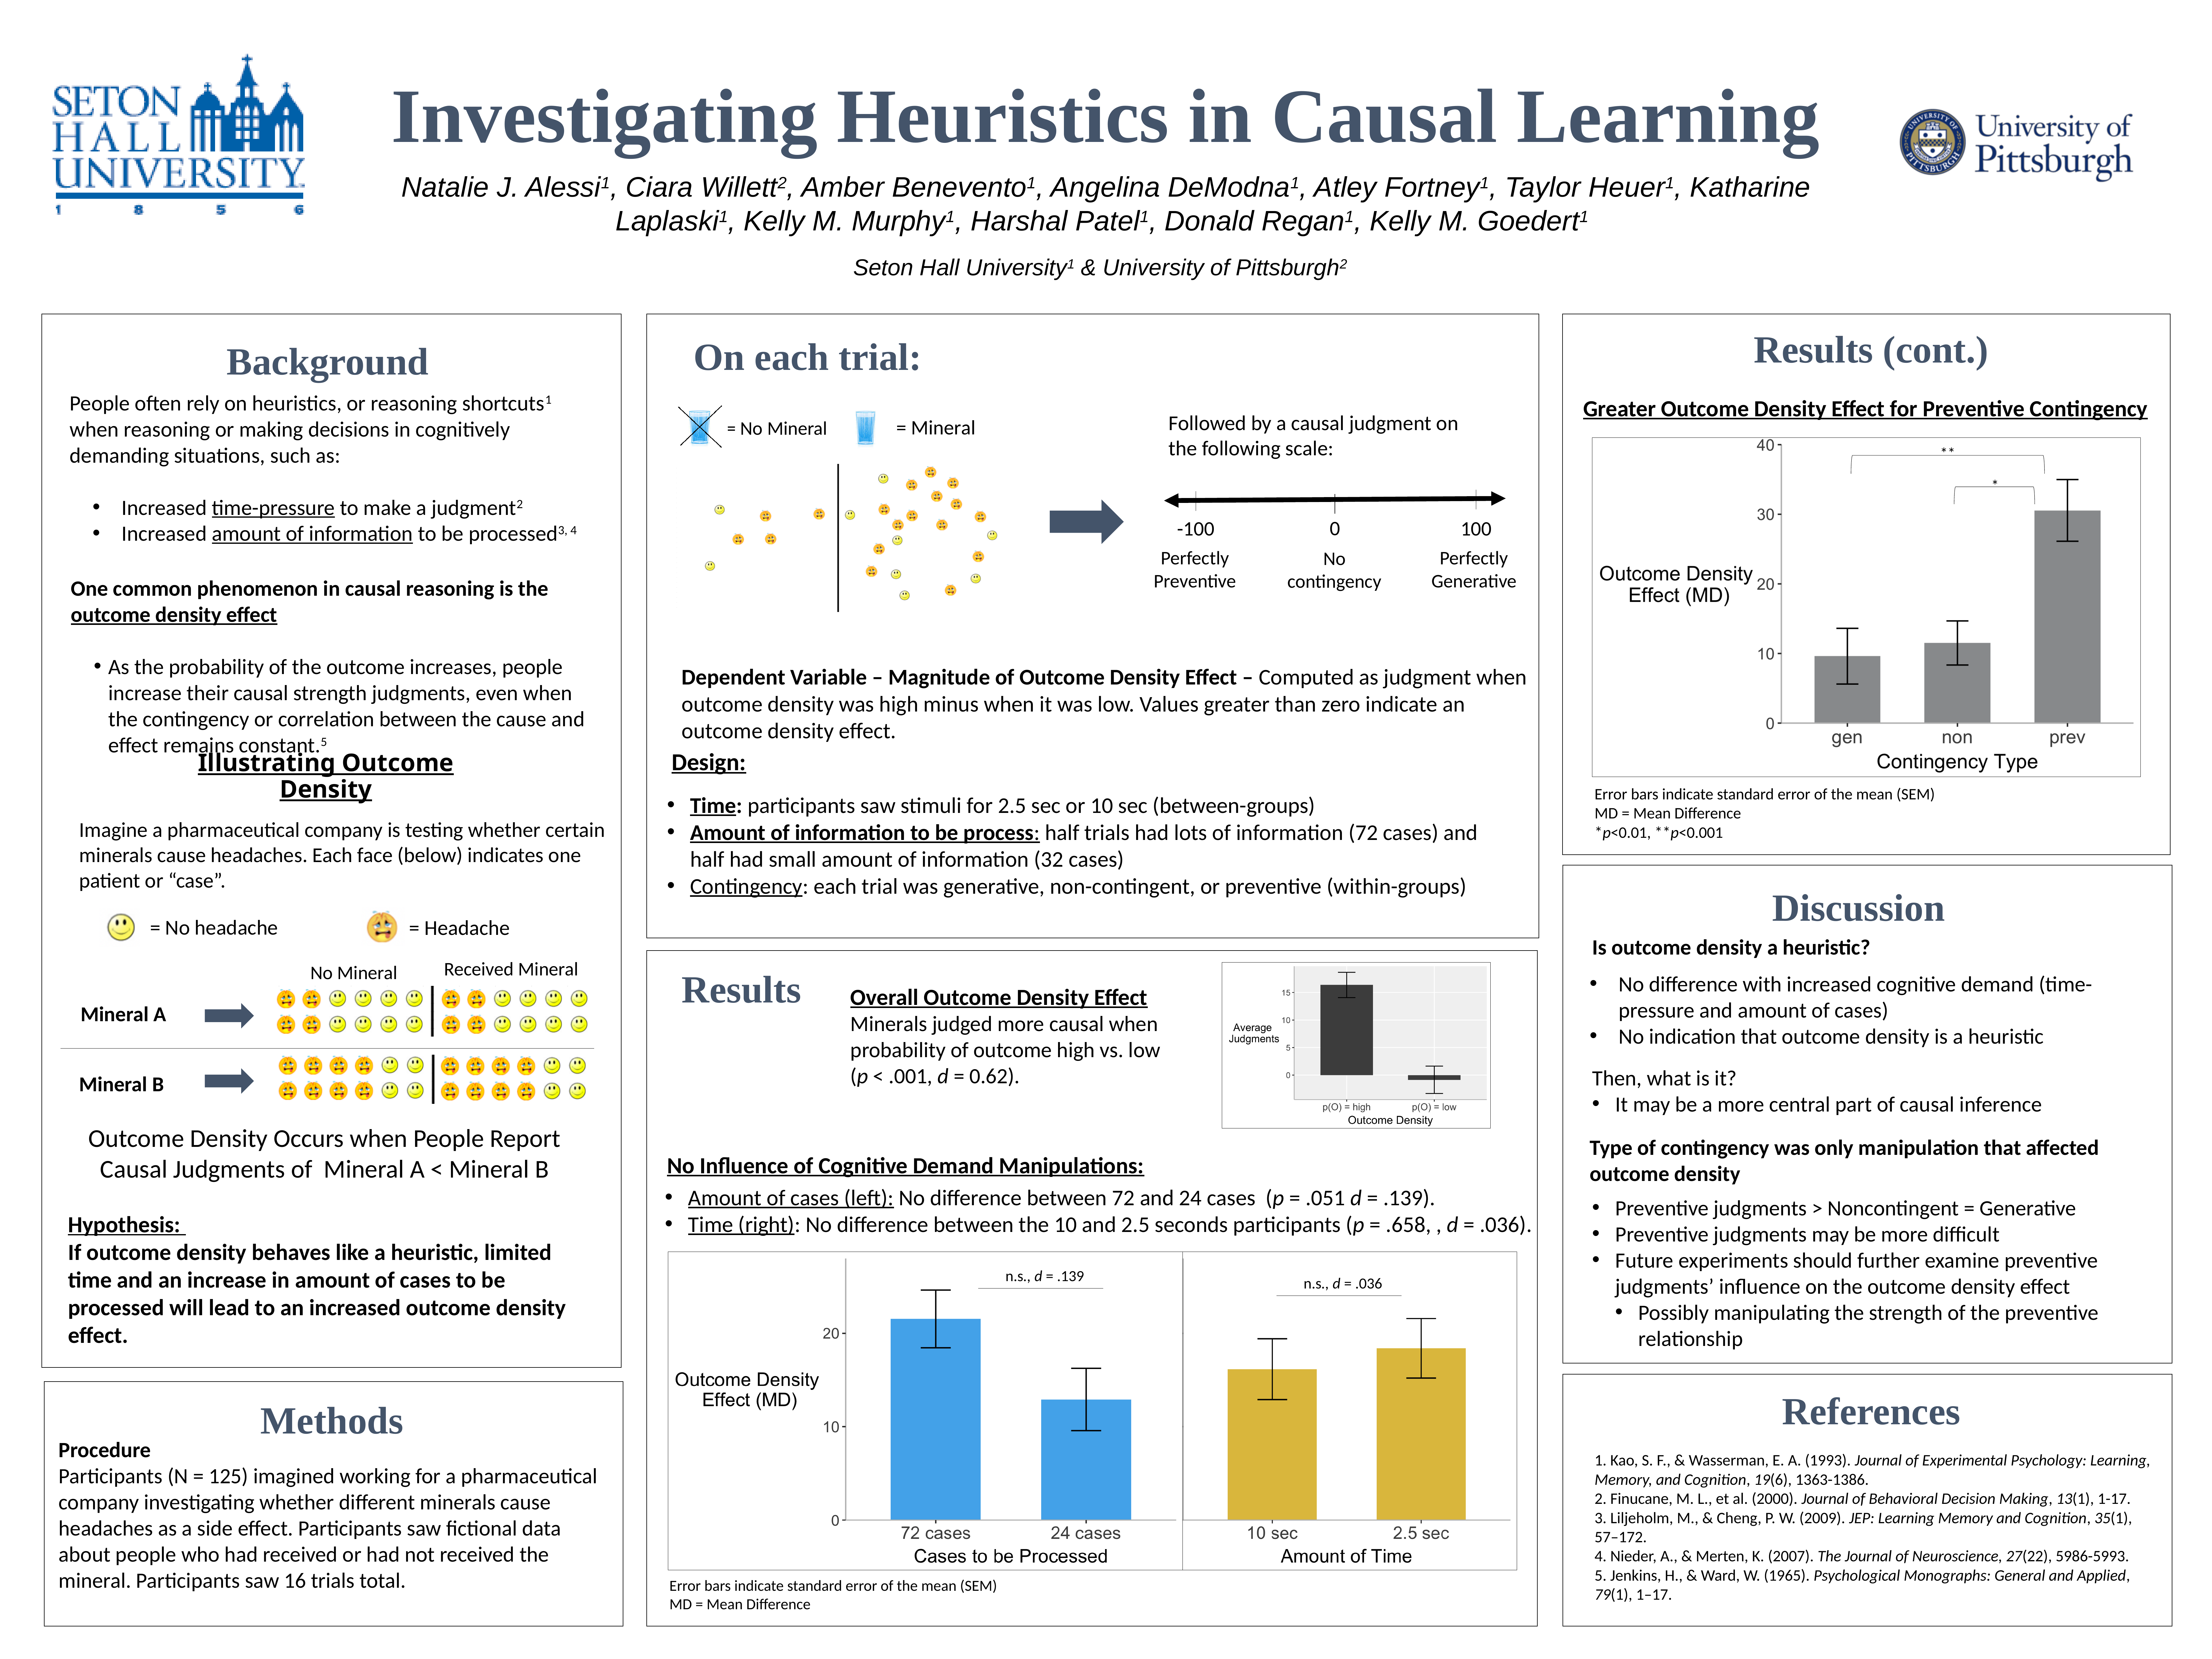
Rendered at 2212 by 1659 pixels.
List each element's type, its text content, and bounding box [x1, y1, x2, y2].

text_box [1049, 499, 1124, 545]
text_box No Influence of Cognitive Demand Manipulations: [662, 1148, 1212, 1180]
picture [361, 907, 405, 946]
text_box Background [90, 327, 565, 386]
picture [42, 54, 330, 237]
text_box Error bars indicate standard error of the mean (SEM) MD = Mean Difference [665, 1573, 1394, 1615]
text_box [1563, 1374, 2172, 1626]
text_box Imagine a pharmaceutical company is testing whether certain minerals cause headaches. Each face (below) indicates one patient or “case”. [74, 814, 626, 894]
text_box Dependent Variable – Magnitude of Outcome Density Effect – Computed as judgment when outcome density was high minus when it was low. Values greater than zero indicate an outcome density effect. [677, 660, 1535, 745]
text_box Seton Hall University1 & University of Pittsburgh2 [692, 250, 1515, 283]
text_box Perfectly Preventive [1136, 543, 1254, 594]
text_box [646, 314, 1539, 938]
text_box Followed by a causal judgment on the following scale: [1164, 407, 1491, 462]
text_box Overall Outcome Density Effect Minerals judged more causal when probability of outcome high vs. low (p < .001, d = 0.62). [846, 979, 1167, 1090]
text_box Design: [667, 744, 1048, 778]
picture [842, 404, 896, 455]
text_box One common phenomenon in causal reasoning is the outcome density effect As the probability of the outcome increases, people increase their causal strength judgments, even when the contingency or correlation between the cause and effect remains constant.5 [66, 572, 607, 759]
text_box Received Mineral [439, 954, 594, 982]
text_box Procedure Participants (N = 125) imagined working for a pharmaceutical company investigating whether different minerals cause headaches as a side effect. Participants saw fictional data about people who had received or had not received the mineral. Participants saw 16 trials total. [54, 1433, 606, 1620]
text_box Is outcome density a heuristic? [1587, 930, 1997, 975]
text_box [41, 314, 622, 1368]
text_box 100 [1455, 513, 1497, 542]
text_box Preventive judgments > Noncontingent = Generative Preventive judgments may be more difficult Future experiments should further examine preventive judgments’ influence on the outcome density effect Possibly manipulating the strength of the preventive relationship [1587, 1191, 2159, 1379]
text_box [1335, 498, 1476, 501]
text_box [1563, 865, 2172, 1363]
text_box Then, what is it? It may be a more central part of causal inference [1587, 1061, 2141, 1119]
text_box No contingency [1275, 543, 1394, 594]
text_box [1476, 498, 1506, 501]
text_box On each trial: [689, 323, 1523, 387]
picture [668, 1252, 1517, 1570]
text_box Discussion [1621, 874, 2096, 937]
text_box [646, 950, 1538, 1626]
text_box Investigating Heuristics in Causal Learning [330, 63, 1882, 160]
picture [1874, 65, 2183, 229]
picture [272, 986, 591, 1037]
text_box = No headache [146, 911, 301, 941]
text_box Amount of cases (left): No difference between 72 and 24 cases (p = .051 d = .139). Time (right): No difference between the 10 and 2.5 seconds participants (p = .658, , d = .036). [660, 1180, 1541, 1239]
text_box Perfectly Generative [1415, 543, 1533, 594]
text_box -100 [1171, 513, 1221, 542]
text_box = Mineral [880, 393, 992, 460]
text_box References [1634, 1379, 2108, 1440]
text_box Greater Outcome Density Effect for Preventive Contingency [1579, 391, 2170, 423]
picture [274, 1055, 592, 1104]
text_box Outcome Density Occurs when People Report Causal Judgments of Mineral A < Mineral B [75, 1119, 574, 1185]
text_box Mineral A [76, 998, 185, 1028]
text_box 0 [1323, 512, 1347, 542]
text_box [44, 1381, 623, 1626]
text_box [1562, 314, 2171, 855]
text_box Illustrating Outcome Density [182, 771, 470, 805]
text_box [204, 1002, 254, 1030]
text_box No difference with increased cognitive demand (time-pressure and amount of cases) No indication that outcome density is a heuristic [1585, 967, 2152, 1050]
picture [677, 464, 1000, 612]
text_box 1. Kao, S. F., & Wasserman, E. A. (1993). Journal of Experimental Psychology: Learning, Memory, and Cognition, 19(6), 1363-1386. 2. Finucane, M. L., et al. (2000). Journal of Behavioral Decision Making, 13(1), 1-17. 3. Liljeholm, M., & Cheng, P. W. (2009). JEP: Learning Memory and Cognition, 35(1), 57–172. 4. Nieder, A., & Merten, K. (2007). The Journal of Neuroscience, 27(22), 5986-5993. 5. Jenkins, H., & Ward, W. (1965). Psychological Monographs: General and Applied, 79(1), 1–17. [1590, 1447, 2159, 1656]
text_box Methods [95, 1386, 569, 1450]
text_box Results (cont.) [1634, 316, 2108, 378]
text_box [204, 1067, 254, 1095]
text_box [1164, 498, 1196, 501]
picture [674, 403, 728, 452]
text_box Hypothesis: If outcome density behaves like a heuristic, limited time and an increase in amount of cases to be processed will lead to an increased outcome density effect. [63, 1207, 579, 1350]
text_box Type of contingency was only manipulation that affected outcome density [1585, 1131, 2168, 1188]
text_box Error bars indicate standard error of the mean (SEM) MD = Mean Difference *p<0.01, **p<0.001 [1590, 781, 2130, 844]
text_box Results [677, 953, 1511, 1022]
text_box = No Mineral [702, 394, 852, 461]
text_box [1196, 498, 1335, 501]
text_box People often rely on heuristics, or reasoning shortcuts1 when reasoning or making decisions in cognitively demanding situations, such as: Increased time-pressure to make a judgment2 Increased amount of information to be processed3, 4 [65, 386, 599, 548]
text_box Natalie J. Alessi1, Ciara Willett2, Amber Benevento1, Angelina DeModna1, Atley Fortney1, Taylor Heuer1, Katharine Laplaski1, Kelly M. Murphy1, Harshal Patel1, Donald Regan1, Kelly M. Goedert1 [380, 166, 1831, 239]
picture [1592, 437, 2141, 777]
text_box Time: participants saw stimuli for 2.5 sec or 10 sec (between-groups) Amount of information to be process: half trials had lots of information (72 cases) and half had small amount of information (32 cases) Contingency: each trial was generative, non-contingent, or preventive (within-groups) [662, 788, 1500, 901]
text_box Mineral B [74, 1068, 184, 1098]
picture [99, 908, 146, 947]
text_box = Headache [405, 912, 560, 942]
text_box No Mineral [306, 958, 415, 986]
picture [1222, 962, 1491, 1128]
